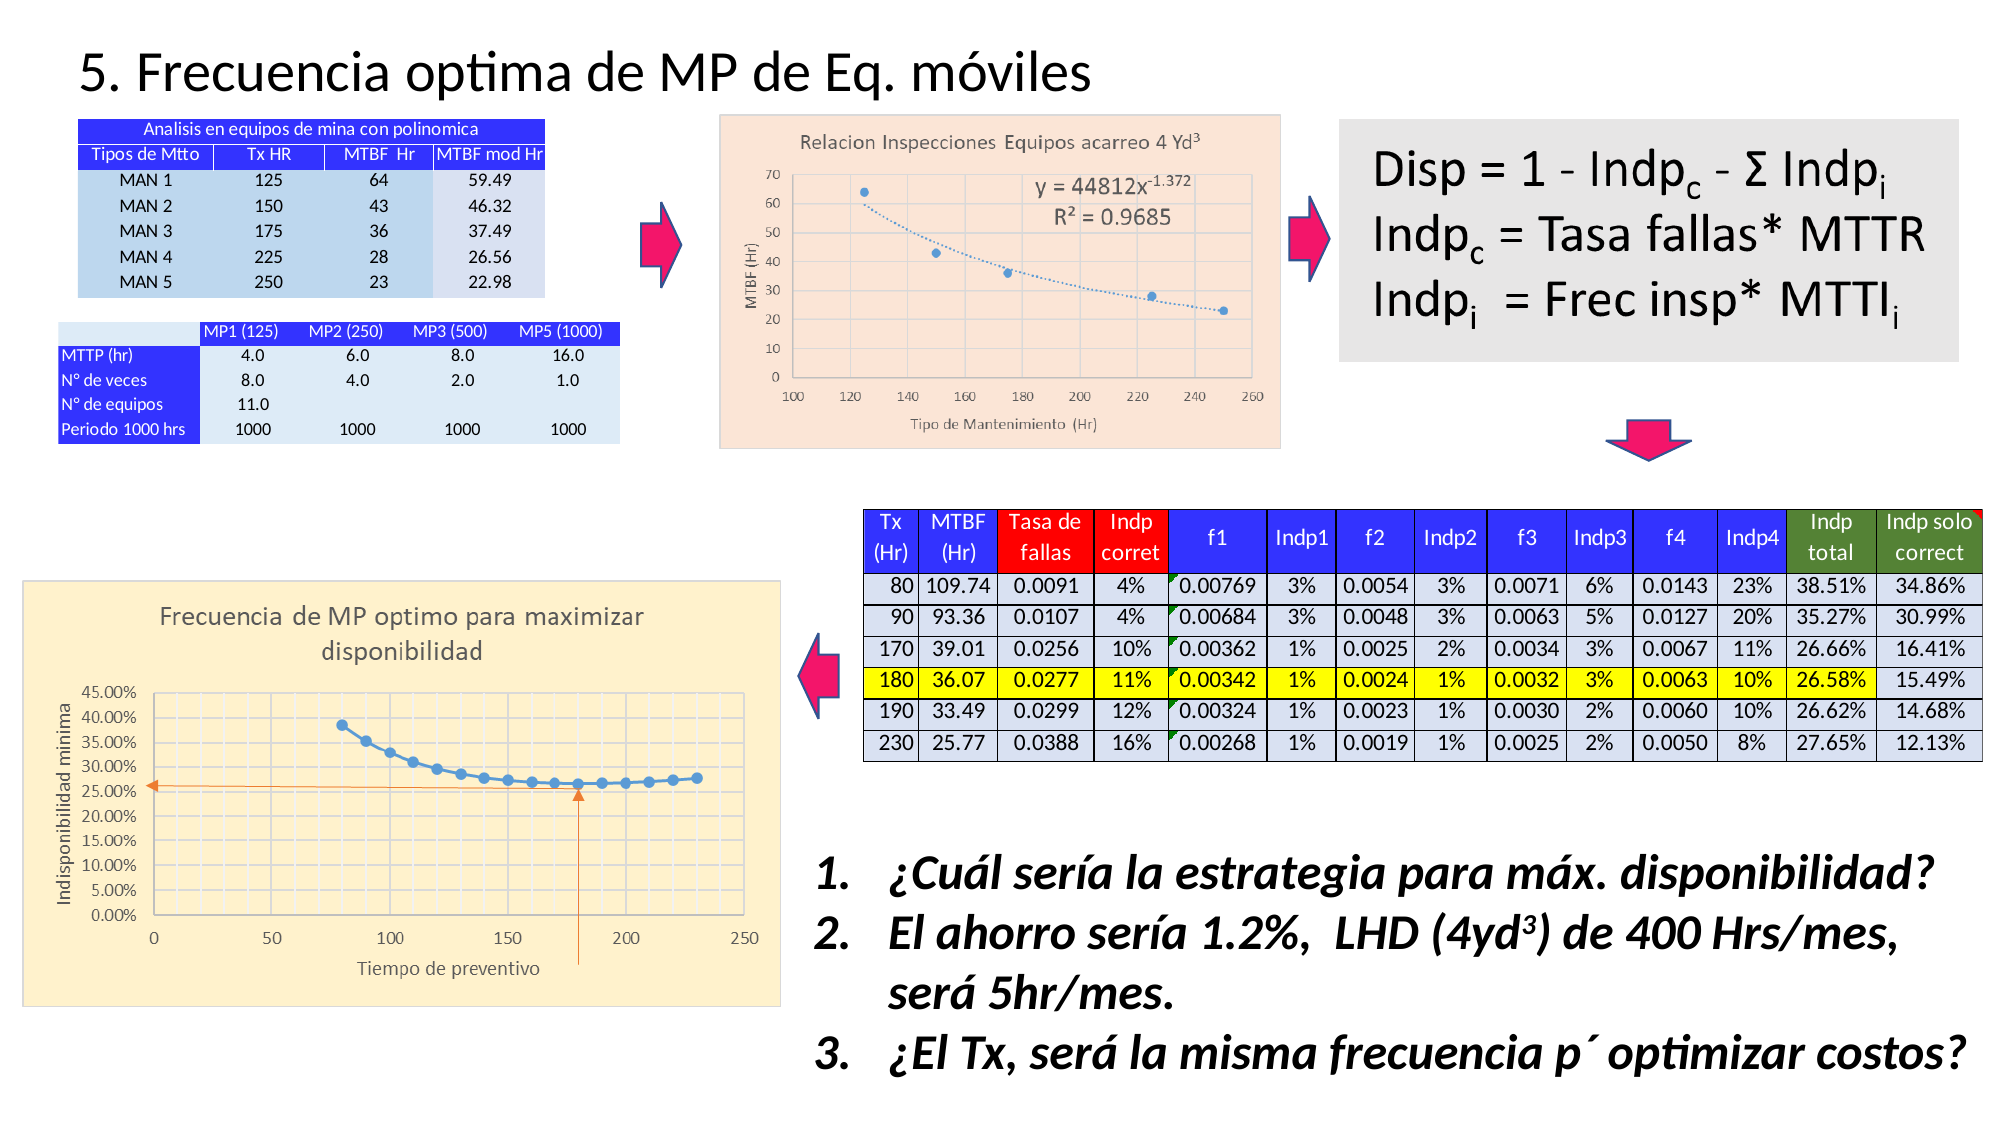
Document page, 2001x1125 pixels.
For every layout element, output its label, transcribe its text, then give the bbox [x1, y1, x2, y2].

text_box [1605, 419, 1693, 462]
picture [862, 509, 1984, 763]
text_box [797, 632, 840, 720]
text_box [1288, 195, 1331, 283]
text_box 5. Frecuencia optima de MP de Eq. móviles [63, 25, 1108, 111]
picture [57, 321, 621, 445]
picture [1338, 118, 1959, 363]
picture [76, 118, 546, 300]
picture [719, 114, 1281, 450]
picture [22, 580, 781, 1007]
text_box ¿Cuál sería la estrategia para máx. disponibilidad? El ahorro sería 1.2%, LHD (4yd3) de 400 Hrs/mes, será 5hr/mes. ¿El Tx, será la misma frecuencia p´ optimizar costos? [798, 832, 1996, 1087]
text_box [640, 201, 683, 289]
